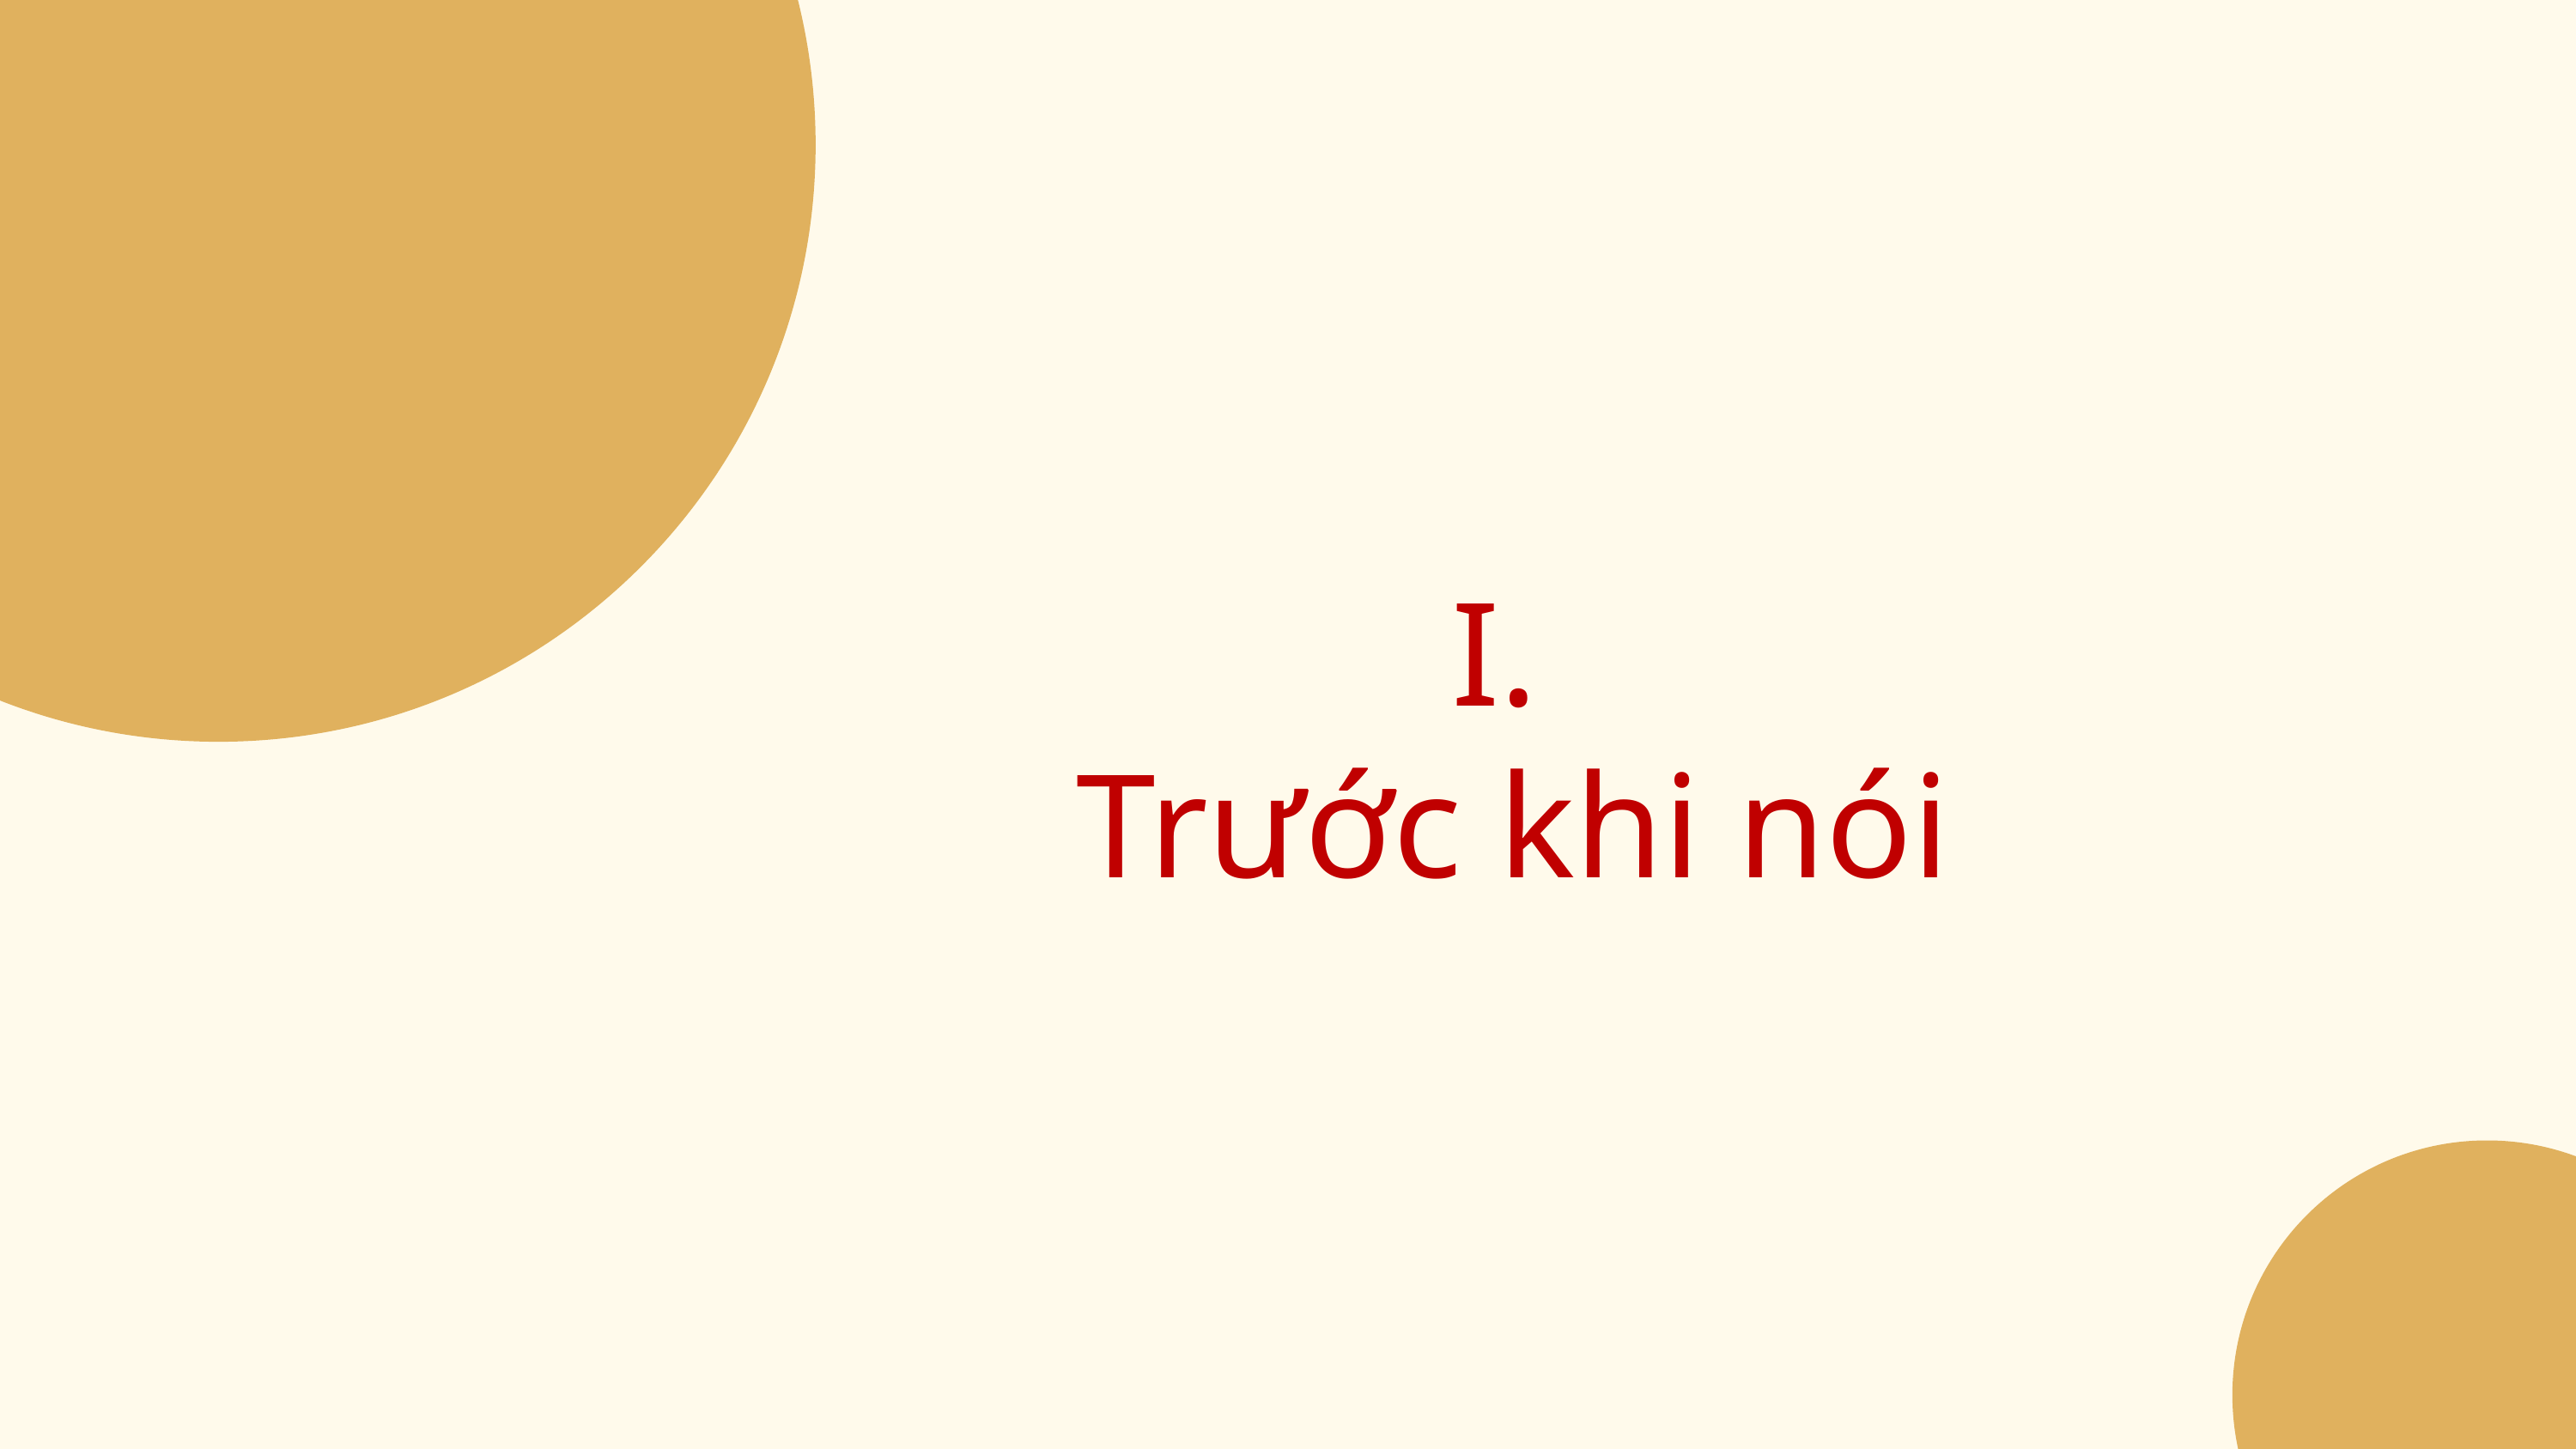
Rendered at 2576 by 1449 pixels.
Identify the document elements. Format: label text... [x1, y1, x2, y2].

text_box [2232, 1140, 2576, 1449]
text_box I. Trước khi nói [643, 563, 2383, 907]
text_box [0, 0, 817, 743]
